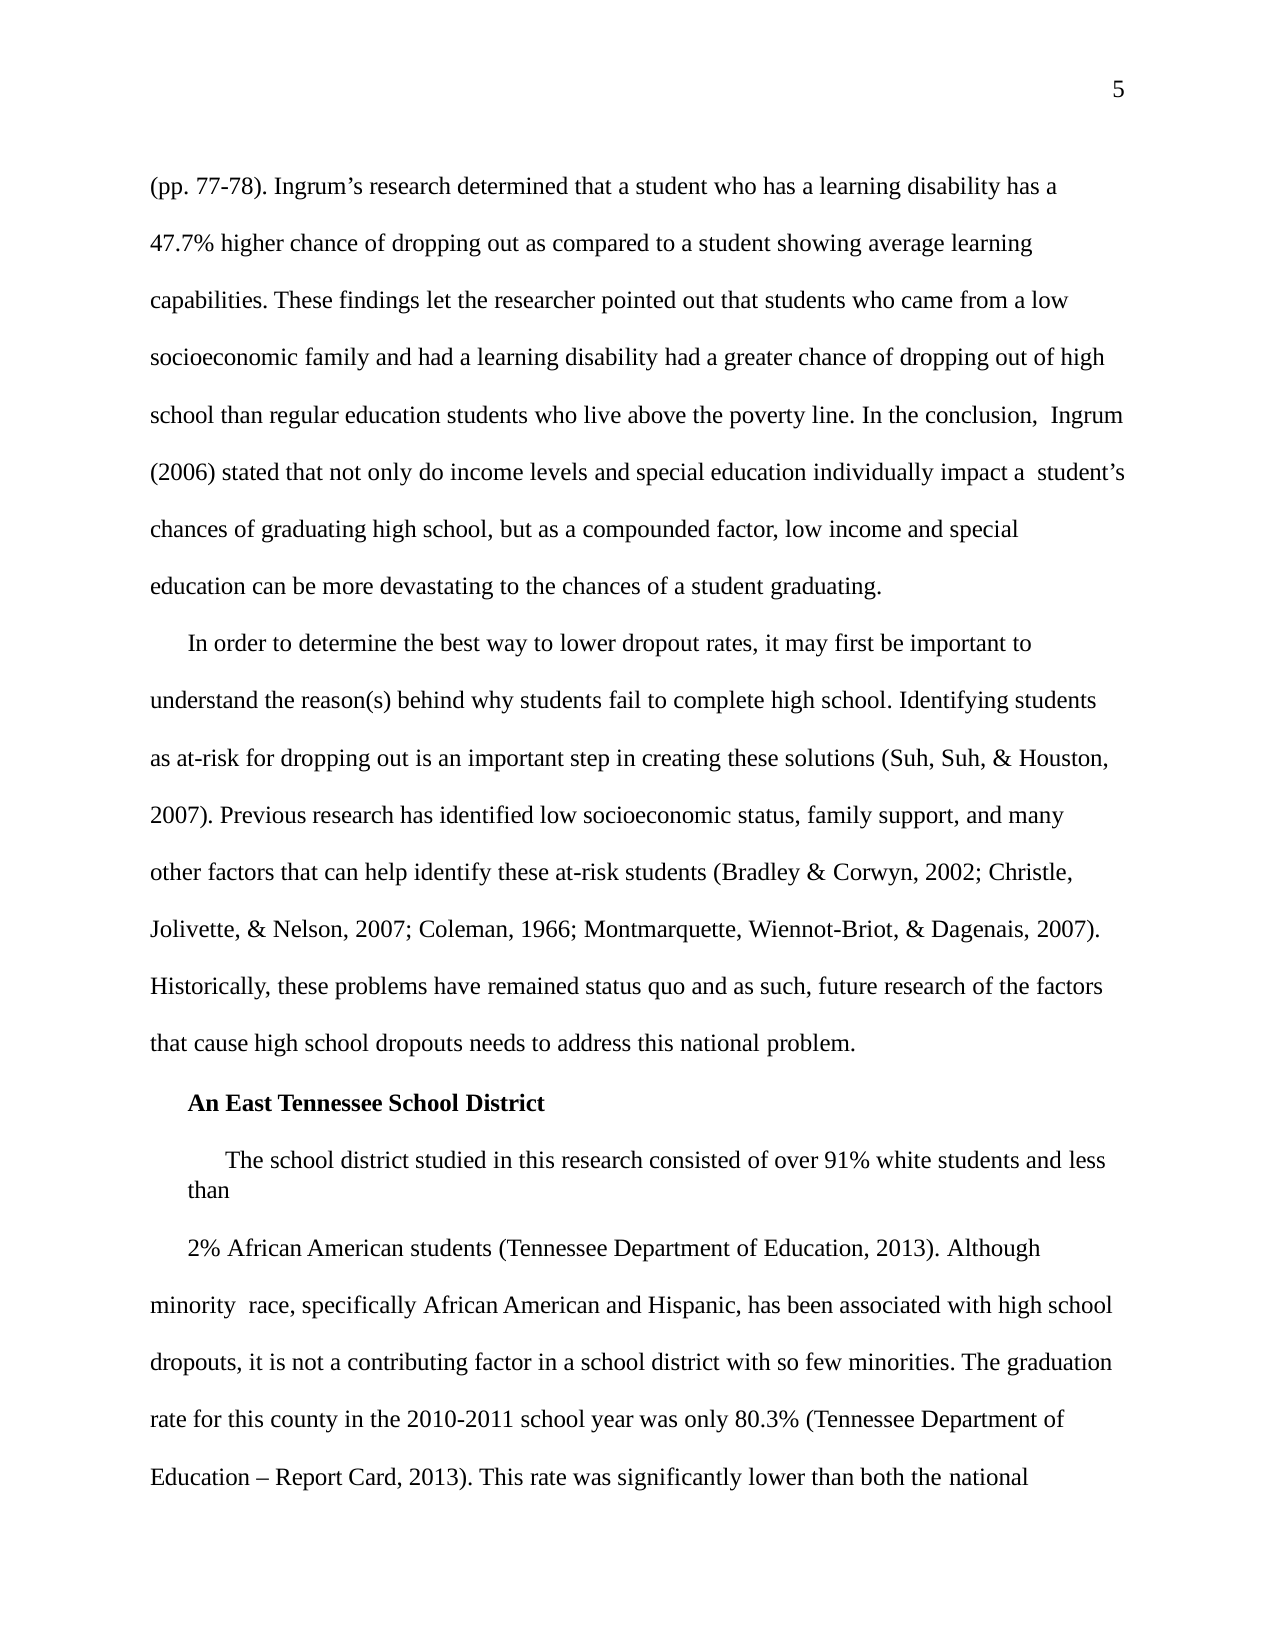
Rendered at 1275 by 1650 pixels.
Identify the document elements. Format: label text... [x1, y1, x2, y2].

text_box 5 (pp. 77-78). Ingrum’s research determined that a student who has a learning disability has a 47.7% higher chance of dropping out as compared to a student showing average learning capabilities. These findings let the researcher pointed out that students who came from a low socioeconomic family and had a learning disability had a greater chance of dropping out of high school than regular education students who live above the poverty line. In the conclusion, Ingrum (2006) stated that not only do income levels and special education individually impact a student’s chances of graduating high school, but as a compounded factor, low income and special education can be more devastating to the chances of a student graduating. In order to determine the best way to lower dropout rates, it may first be important to understand the reason(s) behind why students fail to complete high school. Identifying students as at-risk for dropping out is an important step in creating these solutions (Suh, Suh, & Houston, 2007). Previous research has identified low socioeconomic status, family support, and many other factors that can help identify these at-risk students (Bradley & Corwyn, 2002; Christle, Jolivette, & Nelson, 2007; Coleman, 1966; Montmarquette, Wiennot-Briot, & Dagenais, 2007). Historically, these problems have remained status quo and as such, future research of the factors that cause high school dropouts needs to address this national problem. An East Tennessee School District The school district studied in this research consisted of over 91% white students and less than 2% African American students (Tennessee Department of Education, 2013). Although minority race, specifically African American and Hispanic, has been associated with high school dropouts, it is not a contributing factor in a school district with so few minorities. The graduation rate for this county in the 2010-2011 school year was only 80.3% (Tennessee Department of Education – Report Card, 2013). This rate was significantly lower than both the national [147, 70, 1128, 1490]
